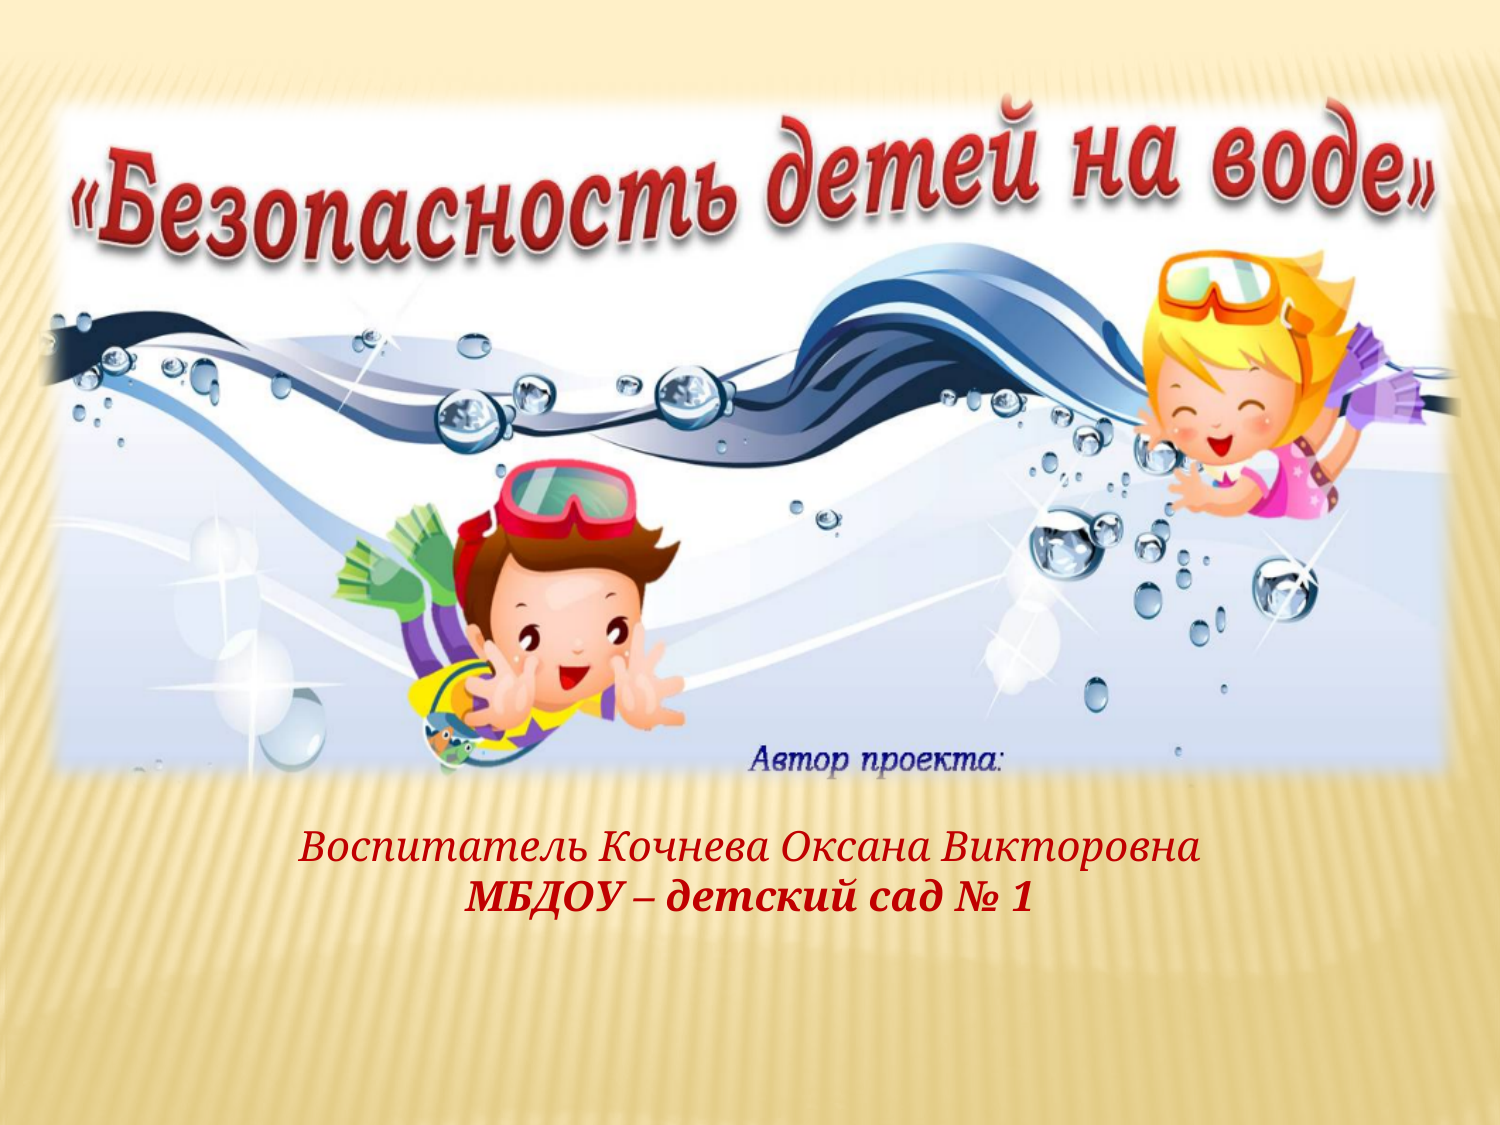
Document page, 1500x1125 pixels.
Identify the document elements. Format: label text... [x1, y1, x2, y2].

text_box Воспитатель Кочнева Оксана Викторовна МБДОУ – детский сад № 1 [0, 812, 1500, 928]
picture [37, 87, 1463, 788]
